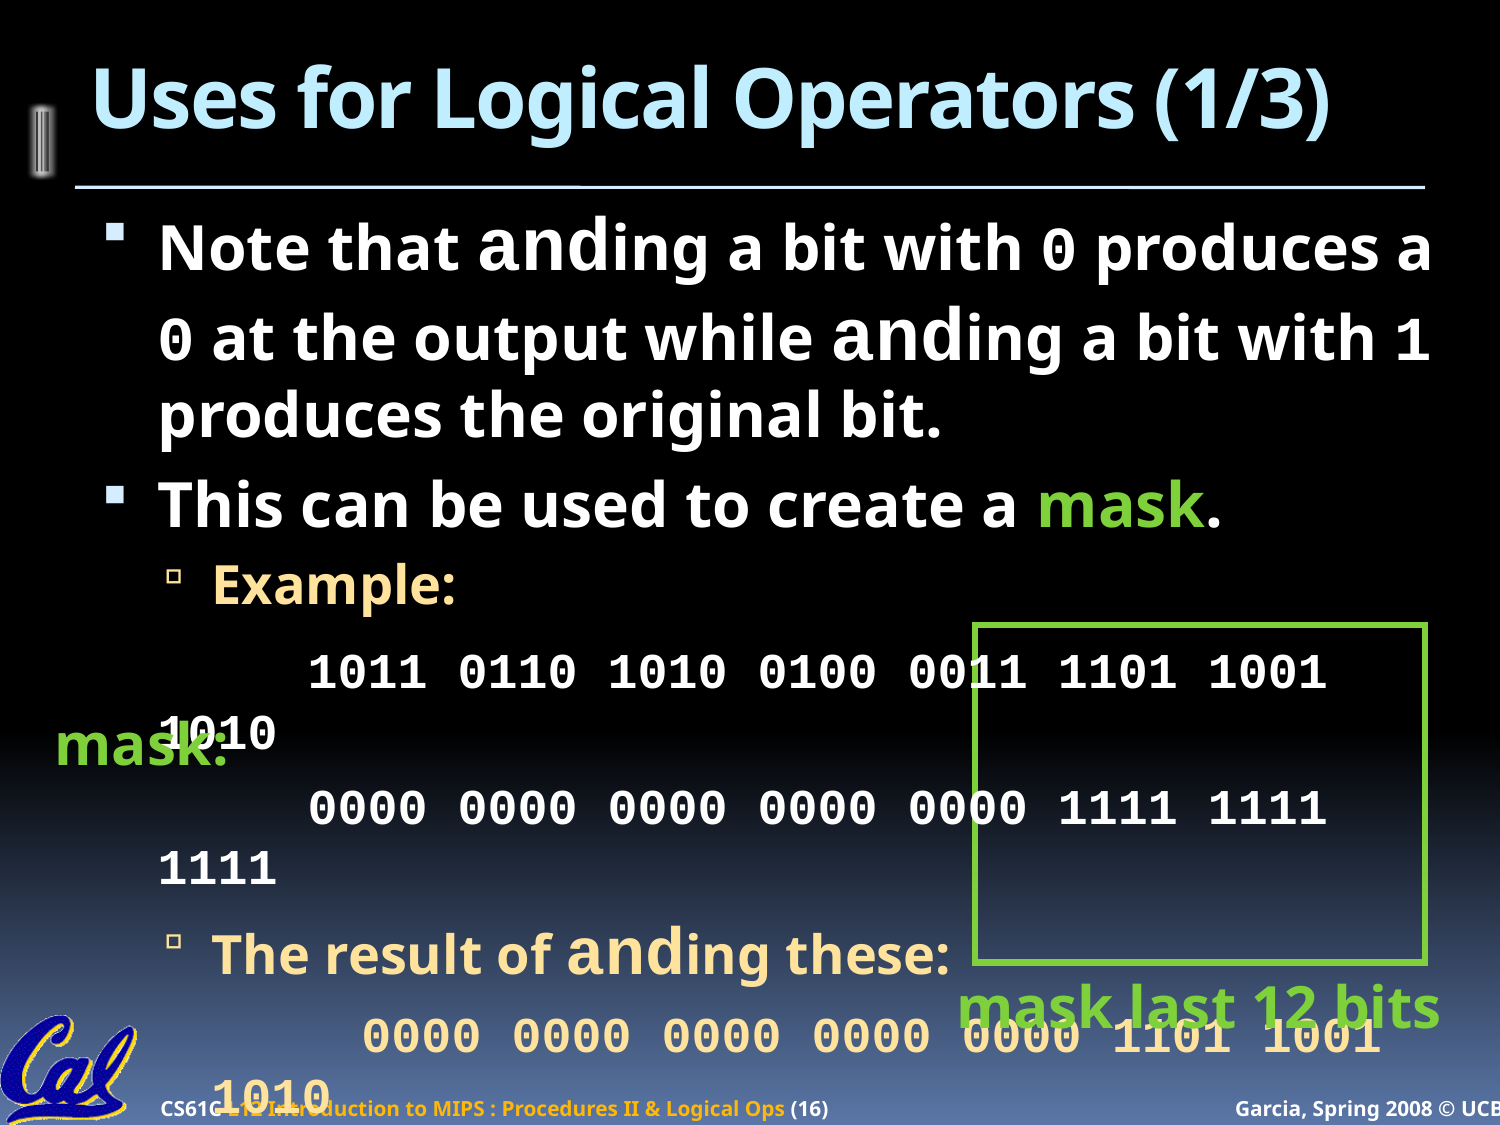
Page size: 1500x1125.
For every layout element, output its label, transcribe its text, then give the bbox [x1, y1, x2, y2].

title Uses for Logical Operators (1/3) [75, 37, 1425, 188]
text_box mask: [39, 699, 244, 785]
text_box mask last 12 bits [941, 962, 1457, 1048]
picture [0, 1015, 140, 1125]
list Note that anding a bit with 0 produces a 0 at the output while anding a bit with 1 produces the original bit. This can be used to create a mask. Example: 1011 0110 1010 0100 0011 1101 1001 1010 0000 0000 0000 0000 0000 1111 1111 1111 The result of anding these: 0000 0000 0000 0000 0000 1101 1001 1010 [74, 187, 1476, 976]
